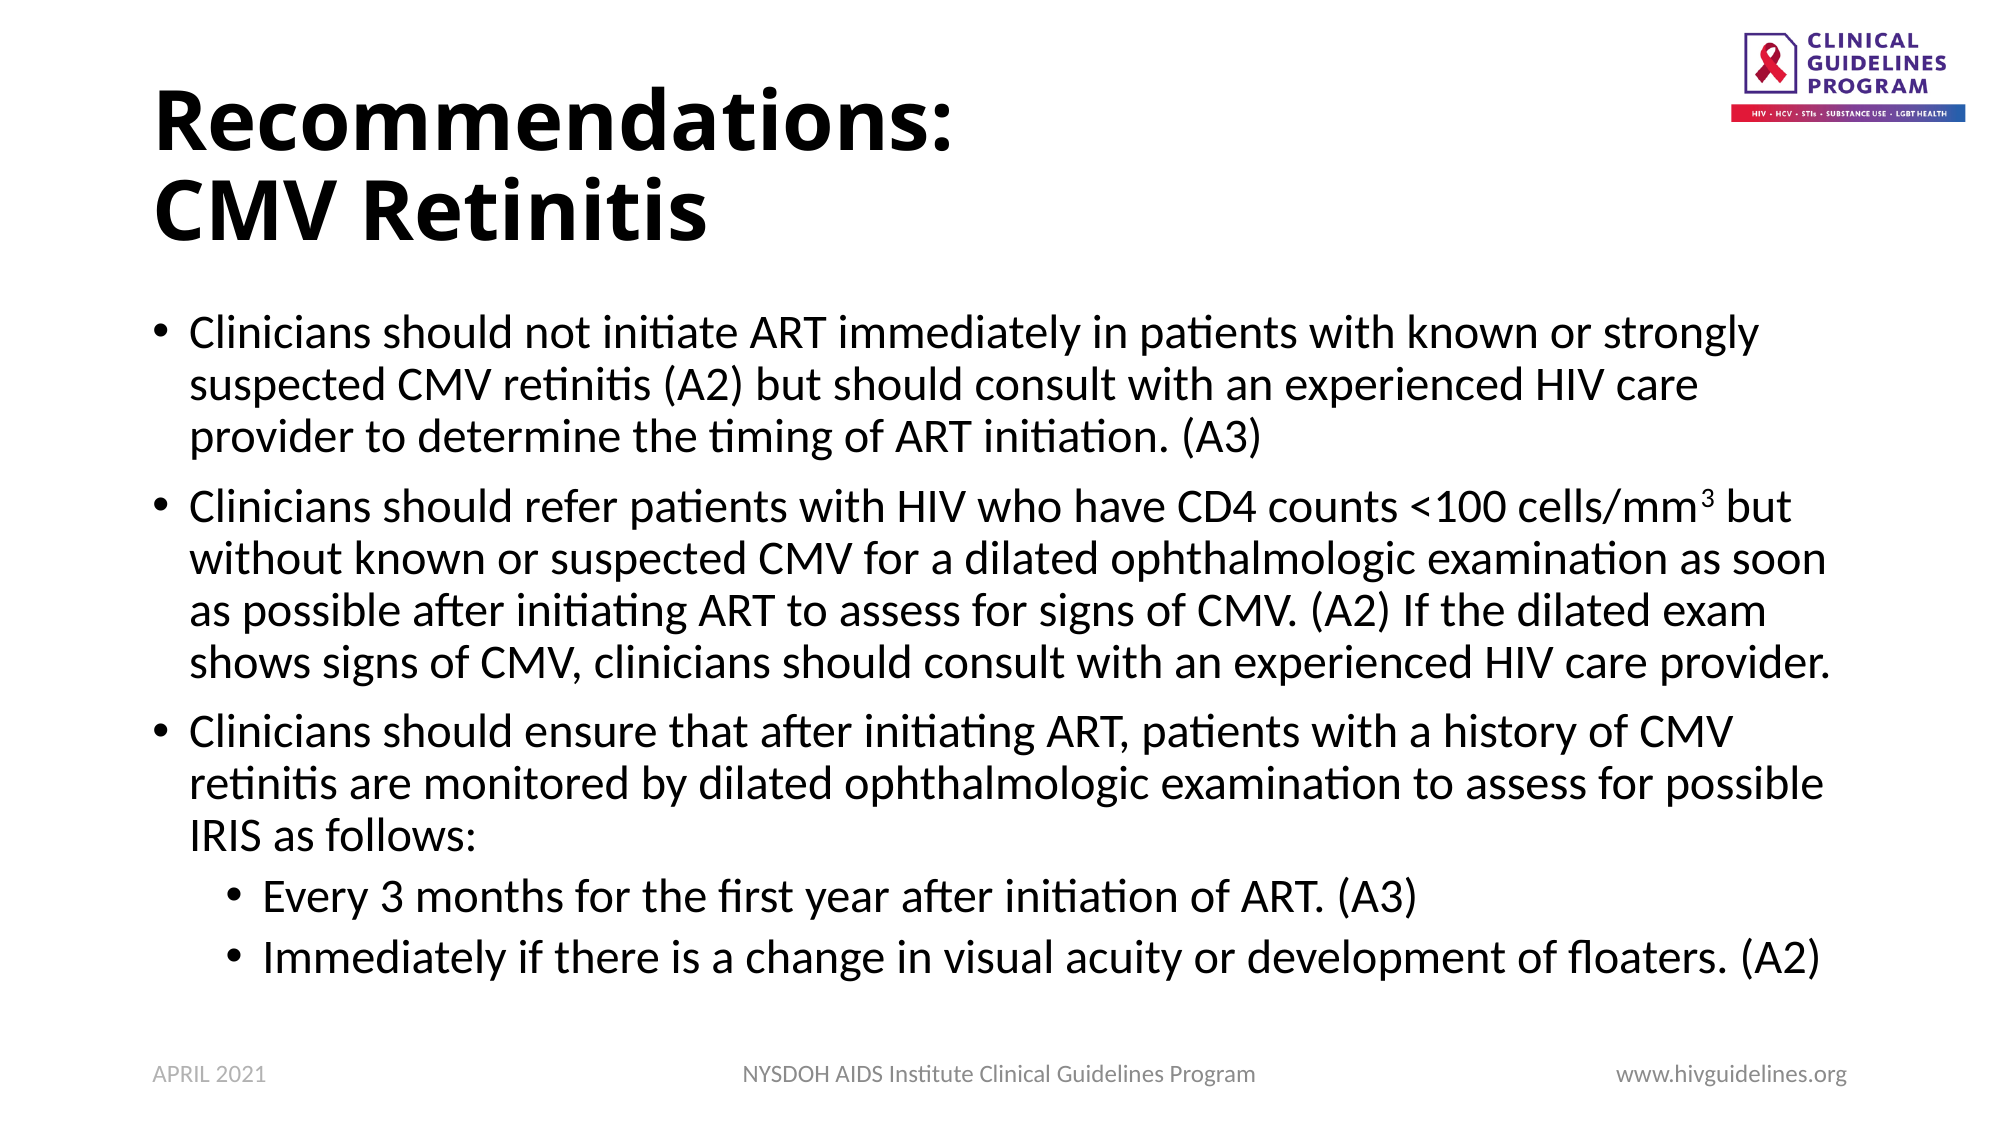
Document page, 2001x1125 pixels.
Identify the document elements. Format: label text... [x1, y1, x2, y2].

title Recommendations: CMV Retinitis [137, 59, 1863, 278]
picture [1731, 20, 1966, 122]
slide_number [137, 1042, 588, 1103]
footer NYSDOH AIDS Institute Clinical Guidelines Program [662, 1042, 1338, 1103]
slide_number www.hivguidelines.org [1412, 1042, 1863, 1103]
list Clinicians should not initiate ART immediately in patients with known or strongly suspected CMV retinitis (A2) but should consult with an experienced HIV care provider to determine the timing of ART initiation. (A3) Clinicians should refer patients with HIV who have CD4 counts <100 cells/mm3 but without known or suspected CMV for a dilated ophthalmologic examination as soon as possible after initiating ART to assess for signs of CMV. (A2) If the dilated exam shows signs of CMV, clinicians should consult with an experienced HIV care provider. Clinicians should ensure that after initiating ART, patients with a history of CMV retinitis are monitored by dilated ophthalmologic examination to assess for possible IRIS as follows: Every 3 months for the first year after initiation of ART. (A3) Immediately if there is a change in visual acuity or development of floaters. (A2) [137, 299, 1863, 1014]
